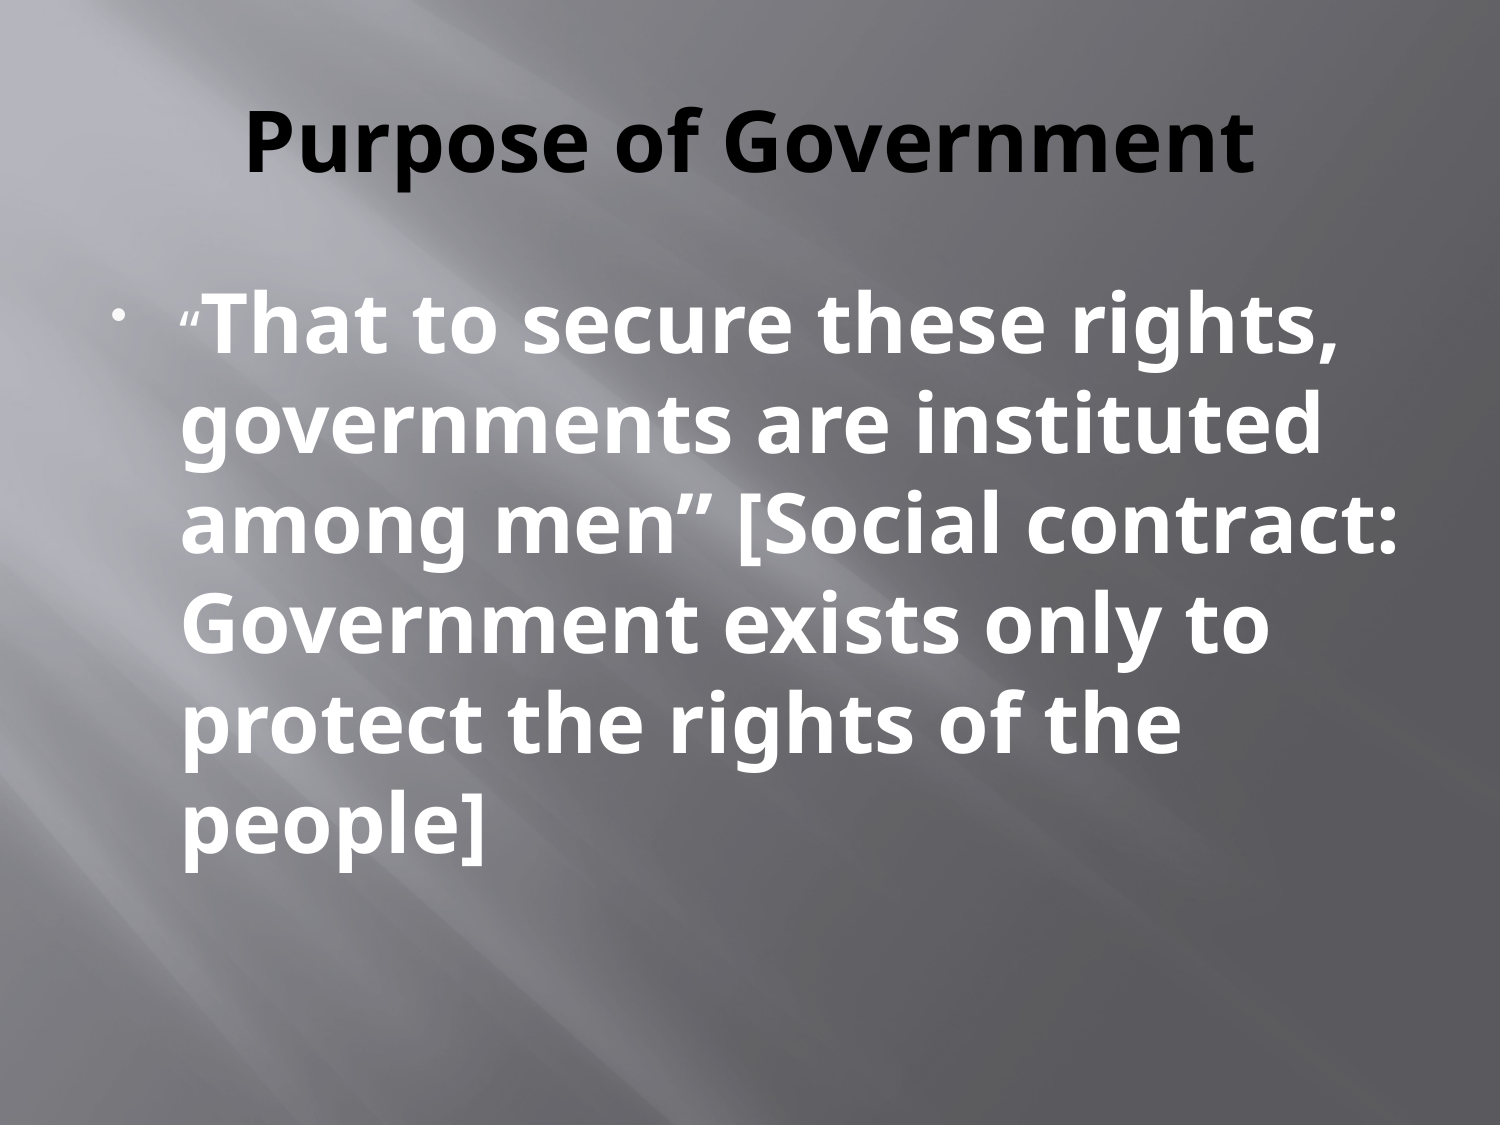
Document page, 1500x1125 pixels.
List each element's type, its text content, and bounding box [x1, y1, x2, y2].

list “That to secure these rights, governments are instituted among men” [Social contract: Government exists only to protect the rights of the people] [75, 262, 1425, 1035]
title Purpose of Government [75, 45, 1425, 233]
